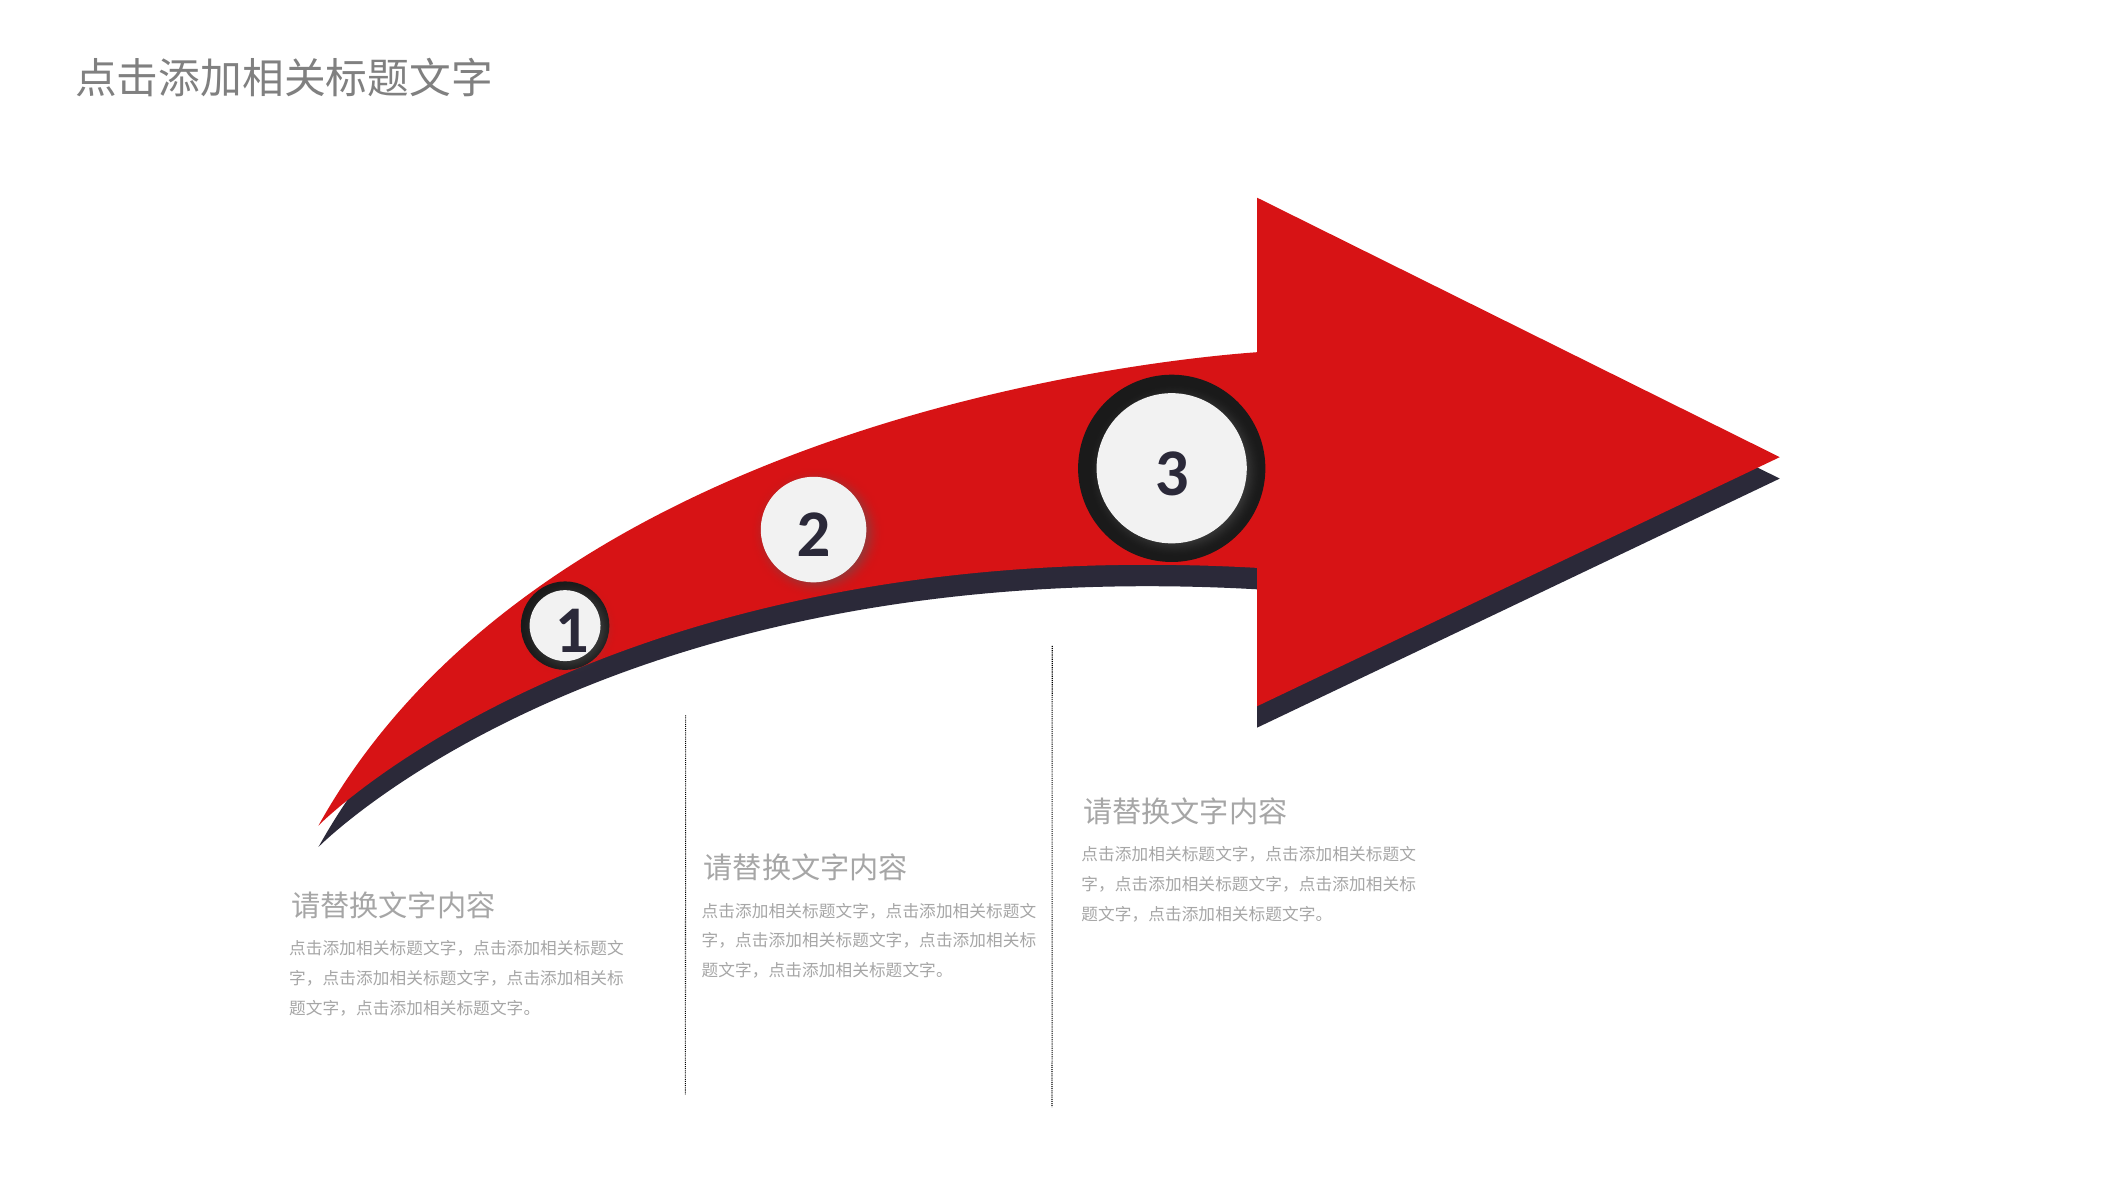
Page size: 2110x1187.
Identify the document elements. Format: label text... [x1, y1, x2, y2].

text_box 点击添加相关标题文字 [59, 44, 563, 107]
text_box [520, 581, 610, 670]
text_box 点击添加相关标题文字，点击添加相关标题文字，点击添加相关标题文字，点击添加相关标题文字，点击添加相关标题文字。 [687, 892, 1066, 988]
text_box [747, 463, 880, 596]
text_box 请替换文字内容 [687, 847, 1067, 892]
text_box 点击添加相关标题文字，点击添加相关标题文字，点击添加相关标题文字，点击添加相关标题文字，点击添加相关标题文字。 [275, 930, 653, 1025]
text_box 请替换文字内容 [275, 871, 674, 930]
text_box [1078, 374, 1266, 562]
text_box 点击添加相关标题文字，点击添加相关标题文字，点击添加相关标题文字，点击添加相关标题文字，点击添加相关标题文字。 [1067, 847, 1446, 932]
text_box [318, 197, 1780, 847]
